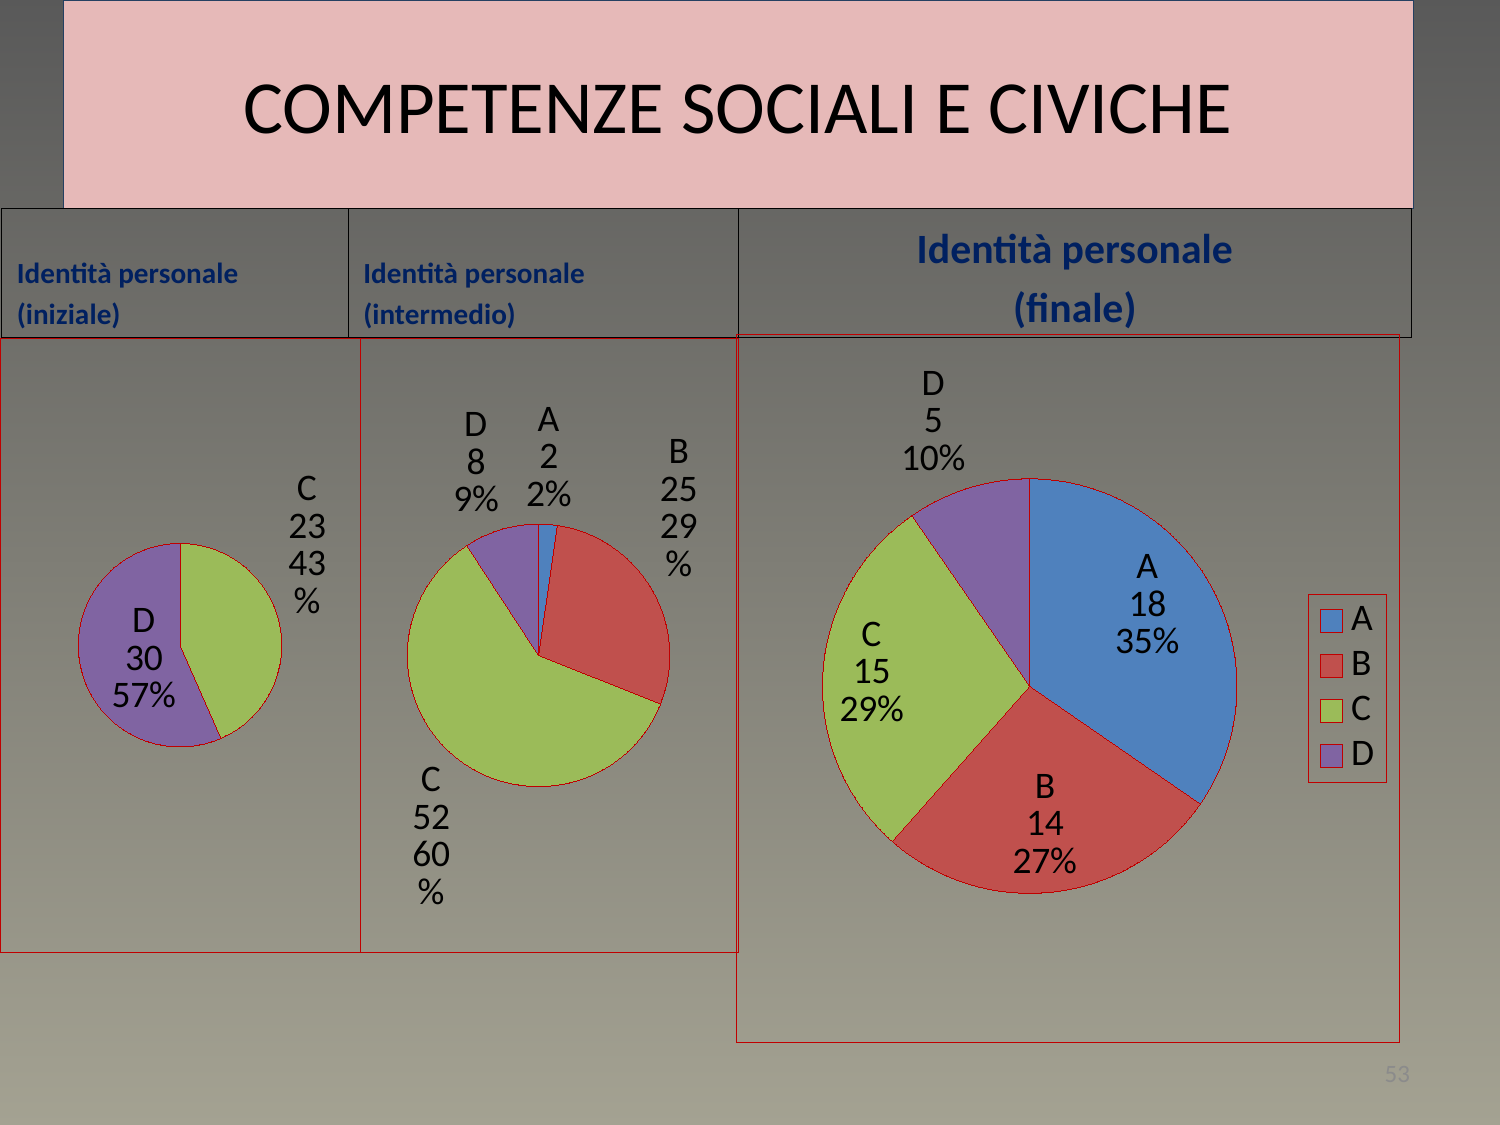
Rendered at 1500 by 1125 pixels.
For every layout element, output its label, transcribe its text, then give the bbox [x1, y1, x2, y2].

title COMPETENZE SOCIALI E CIVICHE [63, 0, 1414, 209]
slide_number 53 [1074, 1042, 1425, 1103]
text_box Identità personale (finale) [738, 208, 1412, 338]
list Identità personale (intermedio) [348, 208, 738, 336]
chart [0, 334, 1400, 1044]
list Identità personale (iniziale) [1, 208, 348, 336]
